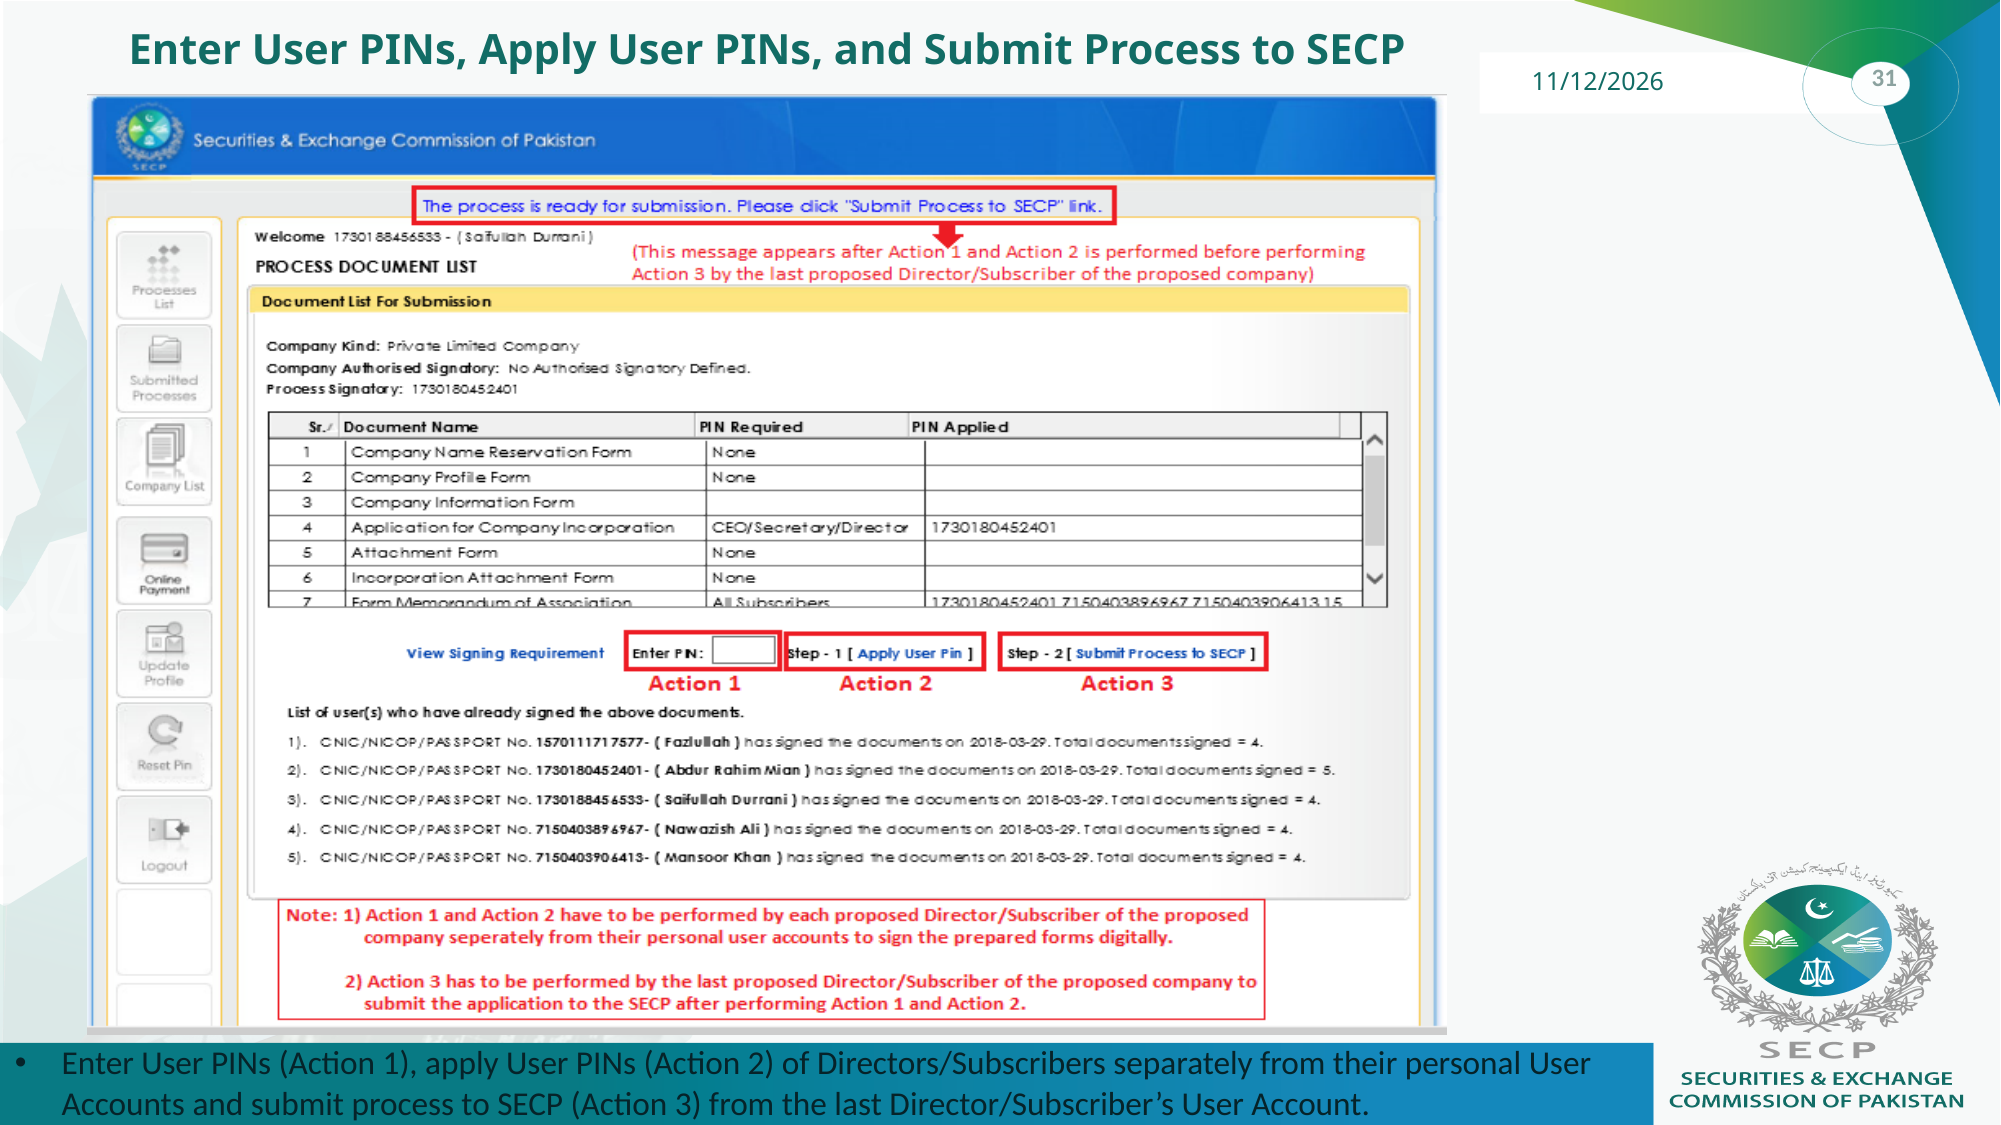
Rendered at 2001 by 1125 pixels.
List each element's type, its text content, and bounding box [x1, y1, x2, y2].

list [87, 93, 1448, 1035]
text_box Enter User PINs (Action 1), apply User PINs (Action 2) of Directors/Subscribers separately from their personal User Accounts and submit process to SECP (Action 3) from the last Director/Subscriber’s User Account. [0, 1034, 1650, 1125]
picture [0, 0, 2000, 1125]
title Enter User PINs, Apply User PINs, and Submit Process to SECP [87, 2, 1447, 93]
